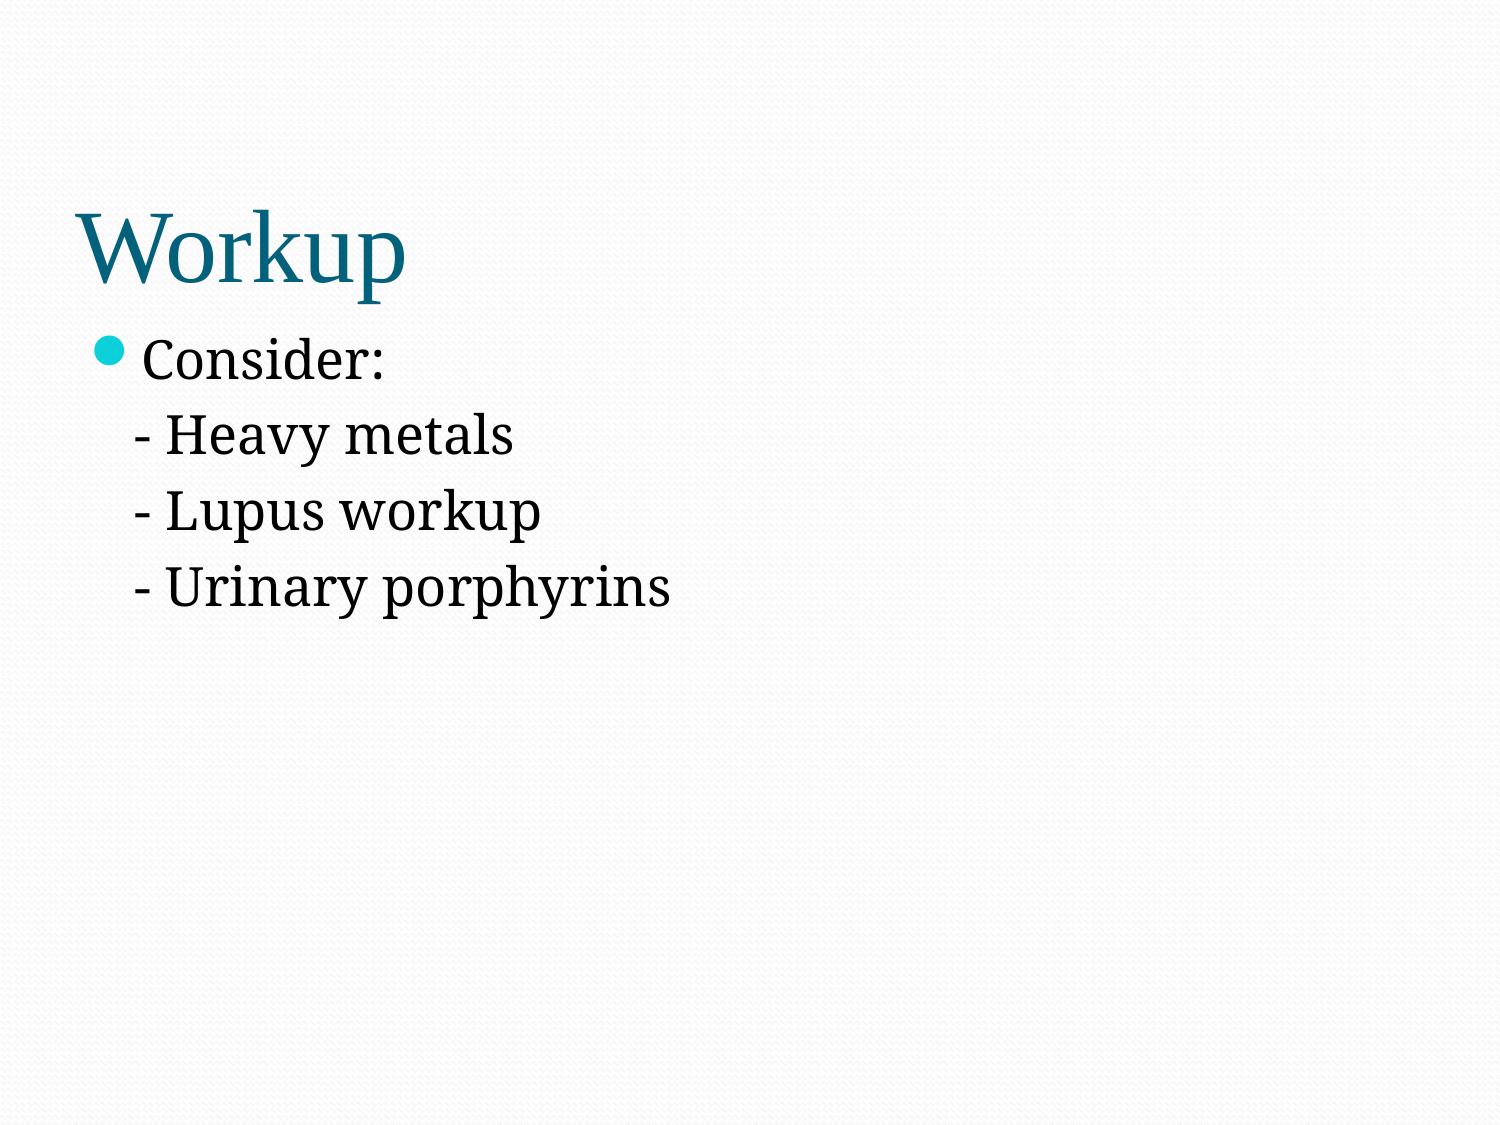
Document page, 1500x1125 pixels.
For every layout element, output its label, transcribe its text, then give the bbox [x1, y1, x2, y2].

list Consider: - Heavy metals - Lupus workup - Urinary porphyrins [75, 317, 1425, 1038]
title Workup [75, 115, 1425, 304]
